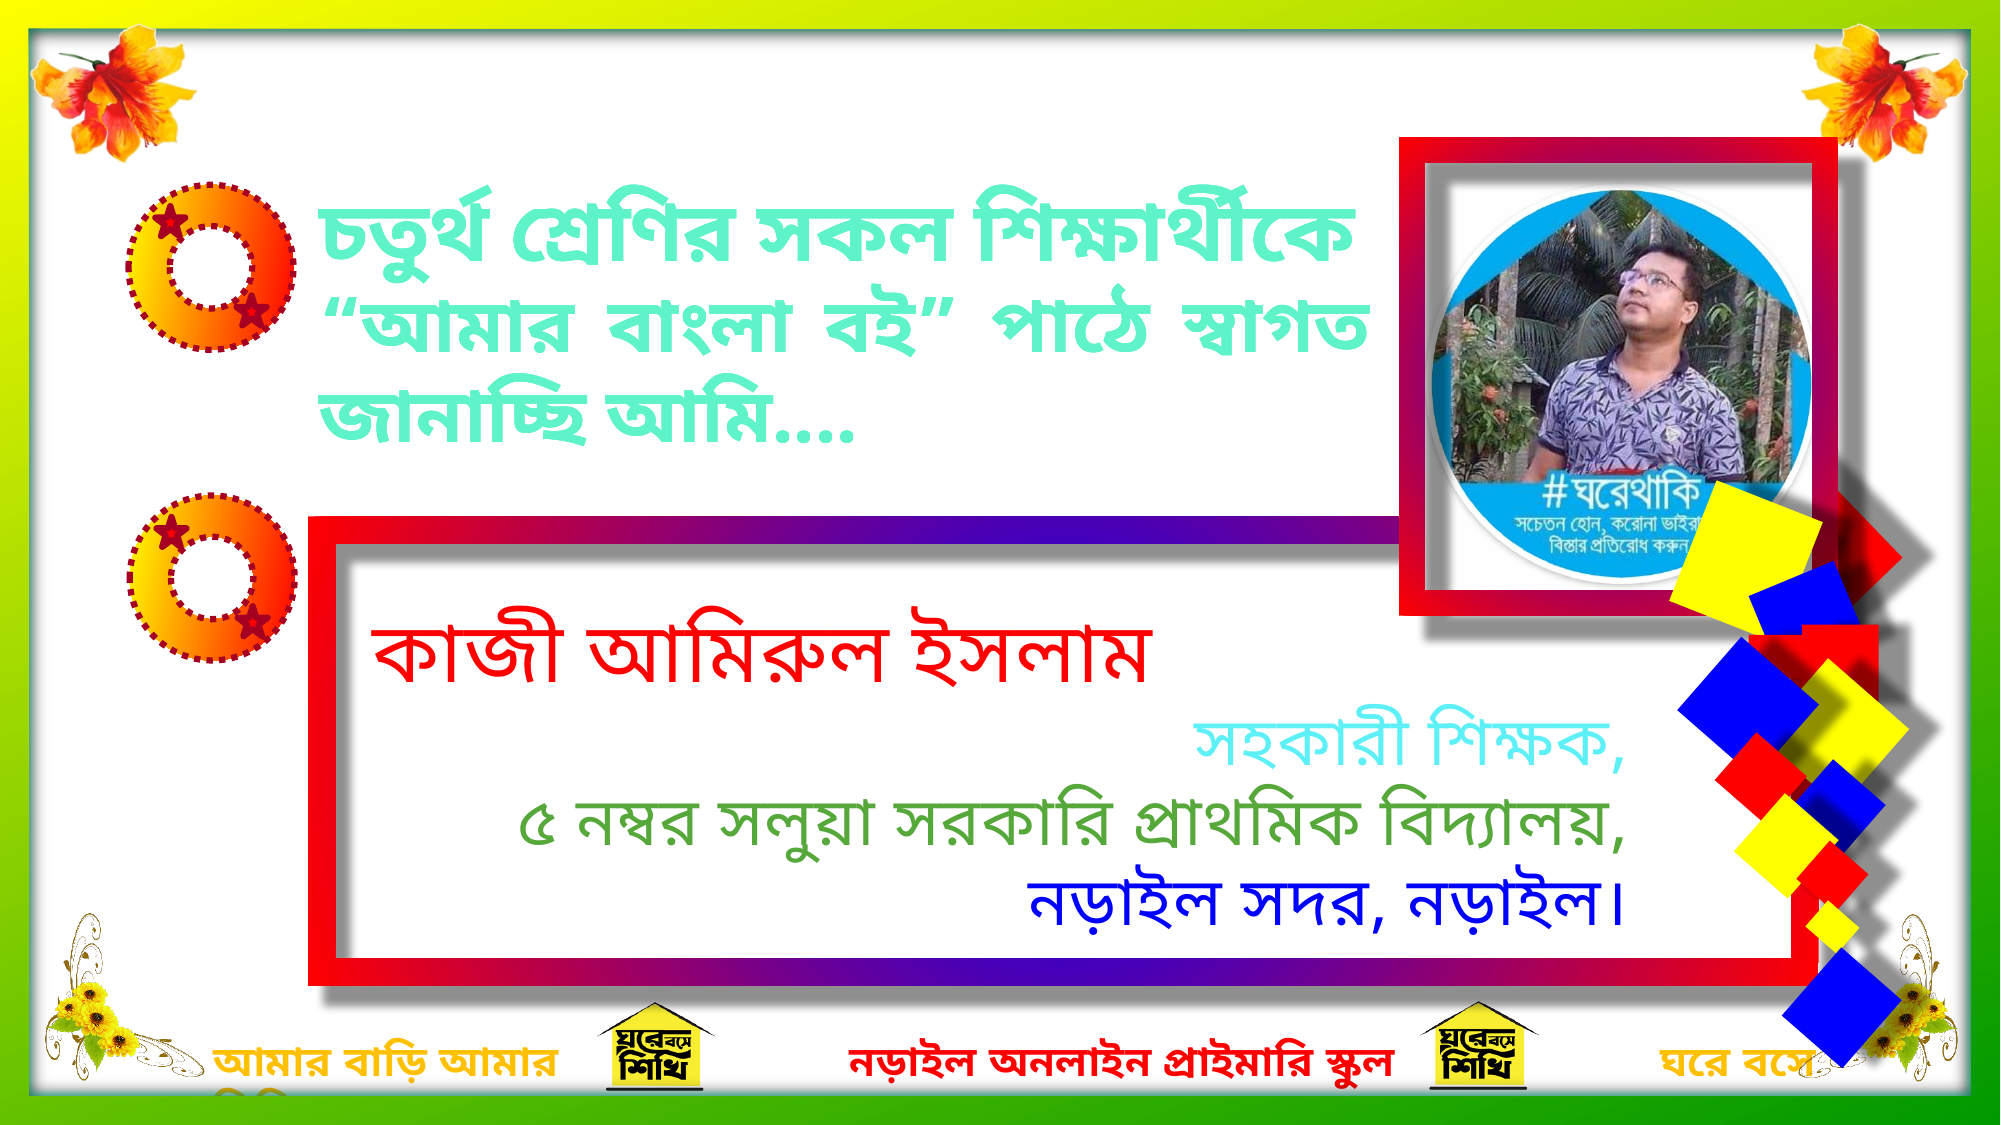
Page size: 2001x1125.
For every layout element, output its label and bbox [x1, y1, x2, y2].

picture [1, 0, 233, 198]
text_box [130, 187, 292, 348]
picture [1765, 0, 1997, 184]
picture [1405, 1054, 1551, 1091]
text_box [310, 139, 1886, 1050]
picture [582, 1054, 727, 1091]
picture [1789, 909, 1962, 1082]
picture [40, 908, 213, 1081]
text_box [132, 497, 293, 658]
